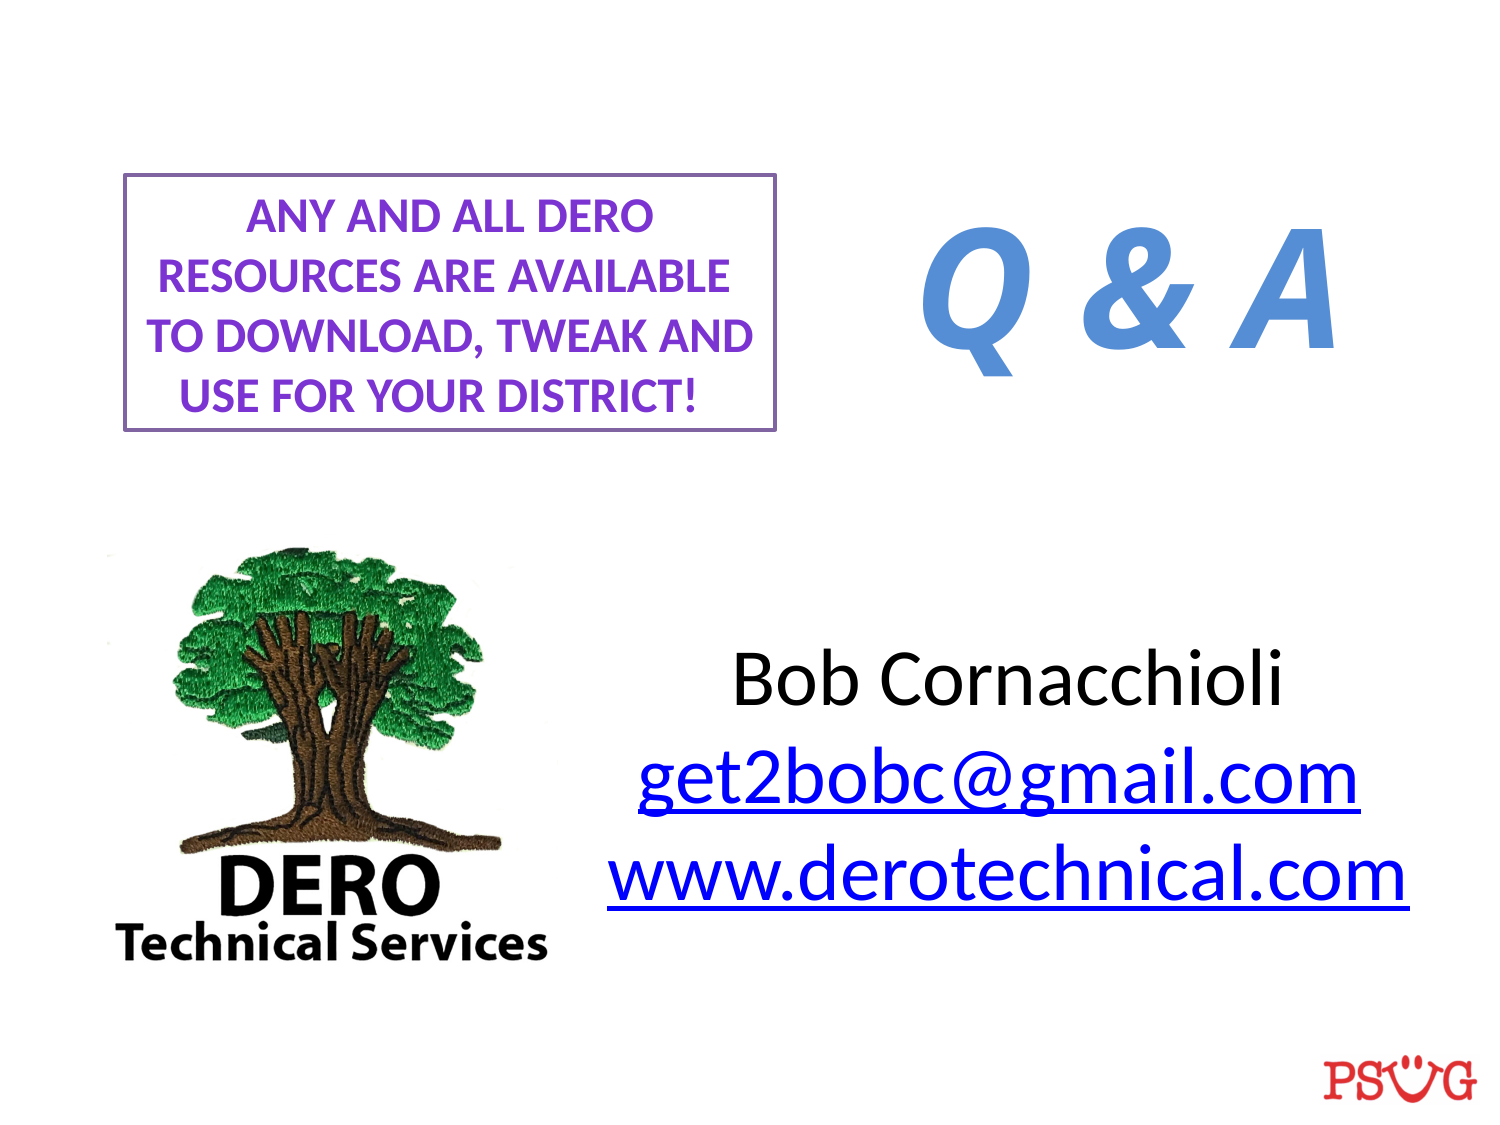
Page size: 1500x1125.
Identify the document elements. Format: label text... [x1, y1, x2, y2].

text_box Bob Cornacchioli get2bobc@gmail.com www.derotechnical.com [458, 617, 1500, 998]
picture [1320, 1054, 1480, 1105]
text_box Q & A [458, 174, 1500, 463]
picture [107, 533, 558, 973]
text_box ANY AND ALL DERO RESOURCES ARE AVAILABLE TO DOWNLOAD, TWEAK and USE FOR YOUR DISTRICT! [123, 173, 777, 432]
